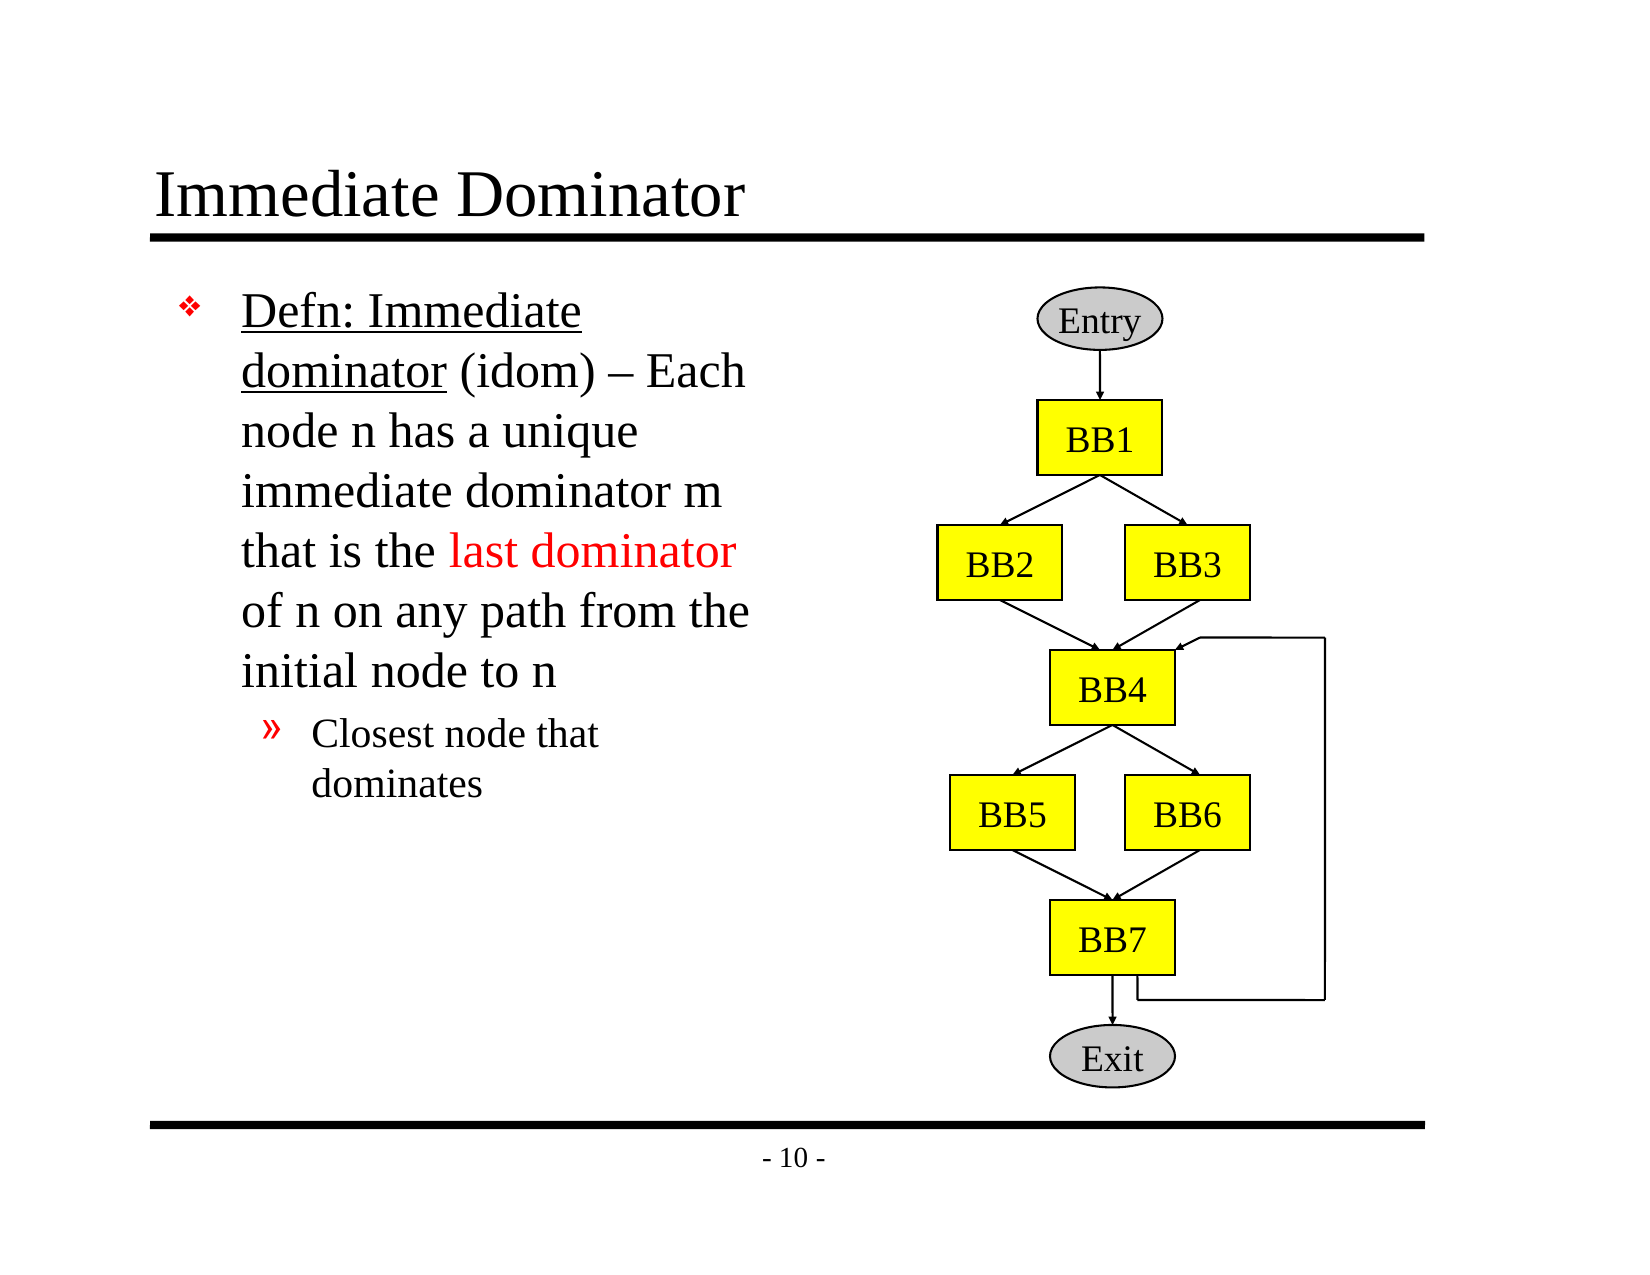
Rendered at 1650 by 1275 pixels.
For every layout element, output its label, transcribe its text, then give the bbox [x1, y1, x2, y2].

text_box [999, 474, 1101, 526]
text_box [1174, 637, 1200, 650]
text_box BB2 [937, 524, 1063, 600]
text_box [1112, 849, 1201, 901]
title Immediate Dominator [137, 137, 1413, 239]
text_box BB6 [1125, 774, 1250, 850]
text_box [1012, 849, 1112, 901]
text_box BB3 [1125, 524, 1250, 600]
text_box [1012, 725, 1112, 775]
text_box Exit [1050, 1024, 1176, 1088]
text_box [1095, 349, 1105, 400]
text_box BB4 [1050, 649, 1175, 725]
text_box [1112, 724, 1201, 775]
text_box BB7 [1050, 899, 1175, 975]
text_box [1108, 974, 1117, 1025]
text_box [999, 599, 1100, 650]
text_box [1100, 474, 1188, 526]
text_box BB5 [950, 774, 1075, 850]
text_box [1112, 599, 1201, 650]
text_box Entry [1037, 287, 1163, 350]
text_box BB1 [1037, 399, 1163, 475]
list Defn: Immediate dominator (idom) – Each node n has a unique immediate dominator m that is the last dominator of n on any path from the initial node to n Closest node that dominates [162, 269, 782, 1125]
